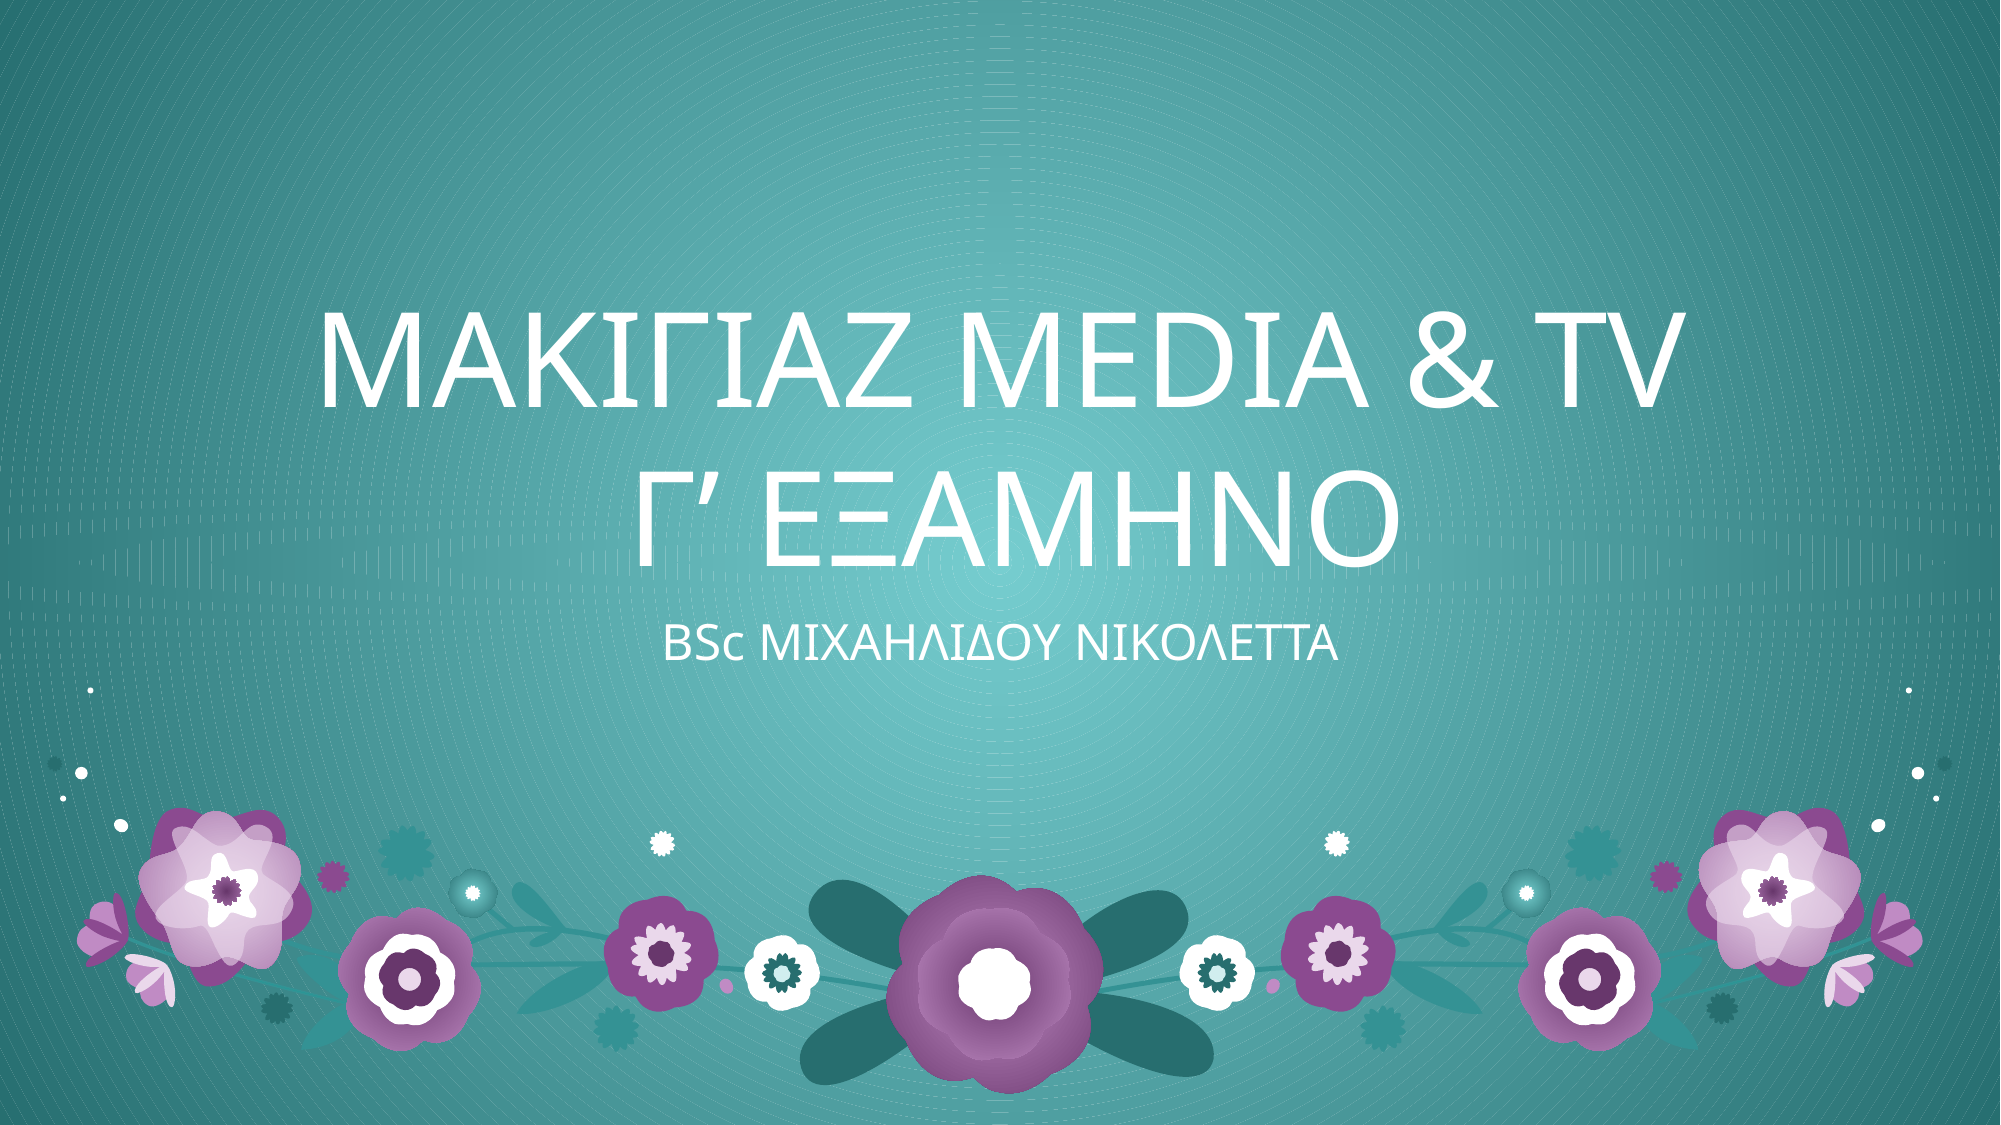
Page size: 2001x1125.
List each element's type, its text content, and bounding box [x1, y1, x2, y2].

title ΜΑΚΙΓΙΑΖ MEDIA & TV Γ’ ΕΞΑΜΗΝΟ [249, 164, 1750, 600]
subtitle BSc ΜΙΧΑΗΛΙΔΟΥ ΝΙΚΟΛΕΤΤΑ [249, 610, 1750, 788]
